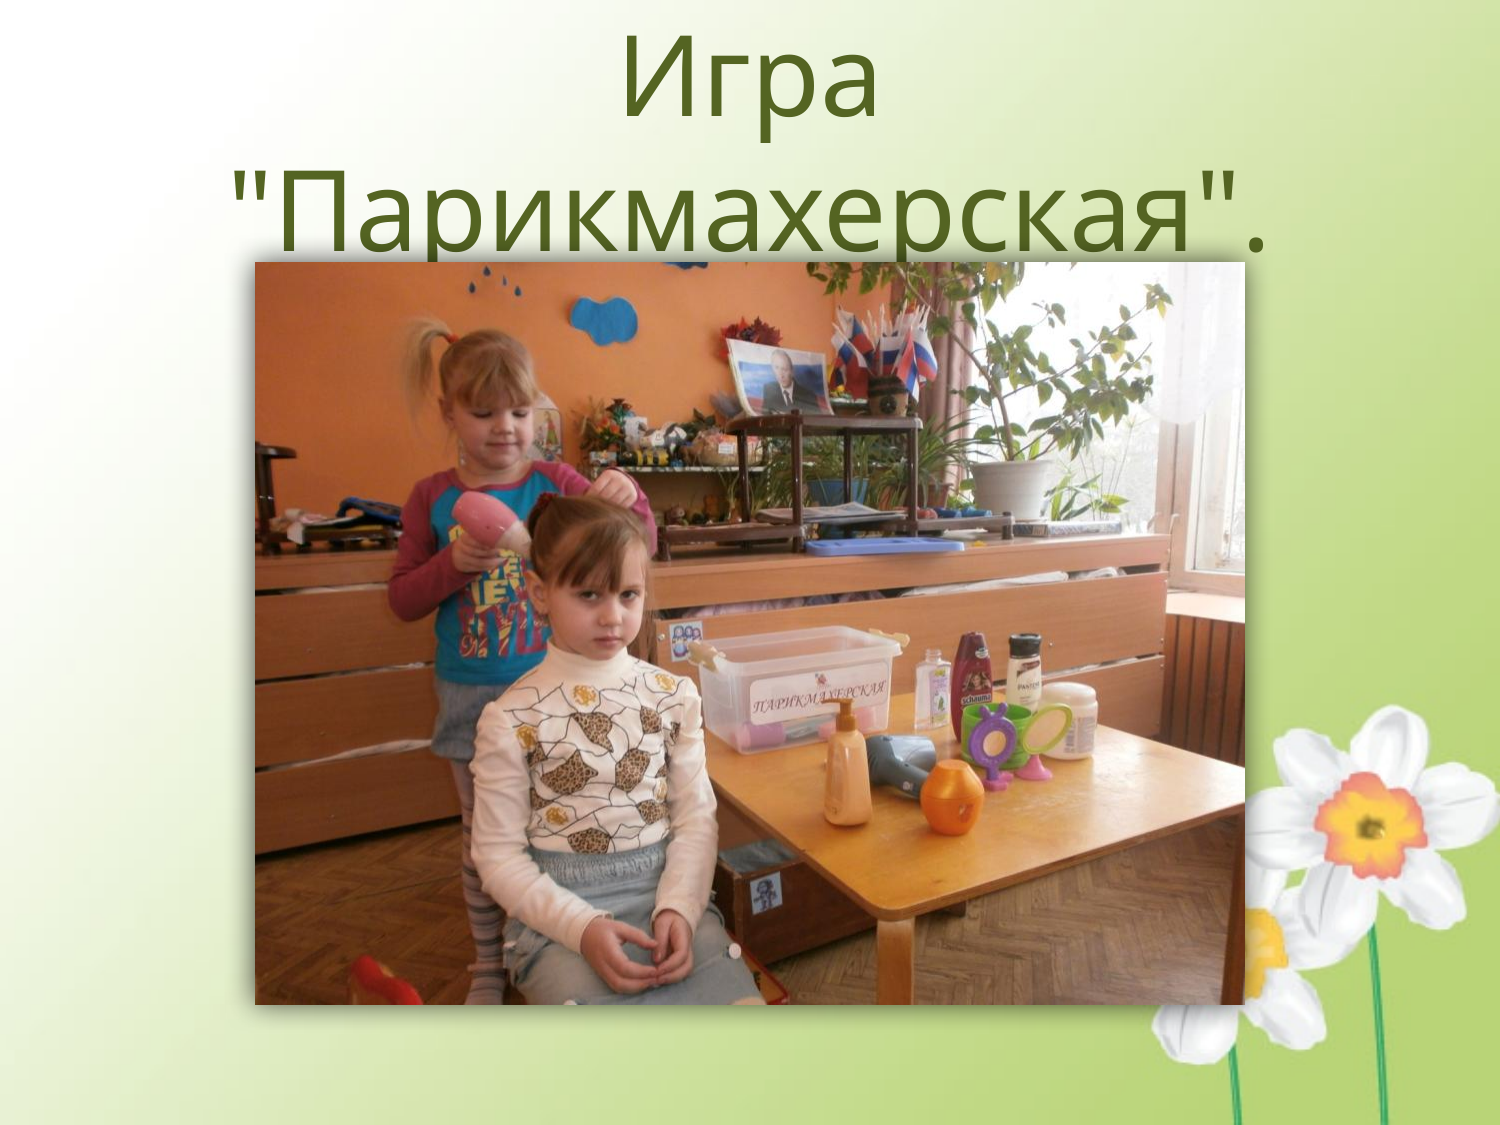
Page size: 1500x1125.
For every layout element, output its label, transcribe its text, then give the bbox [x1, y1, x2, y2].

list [254, 262, 1246, 1006]
picture [0, 0, 1500, 1125]
title Игра "Парикмахерская". [75, 45, 1425, 233]
